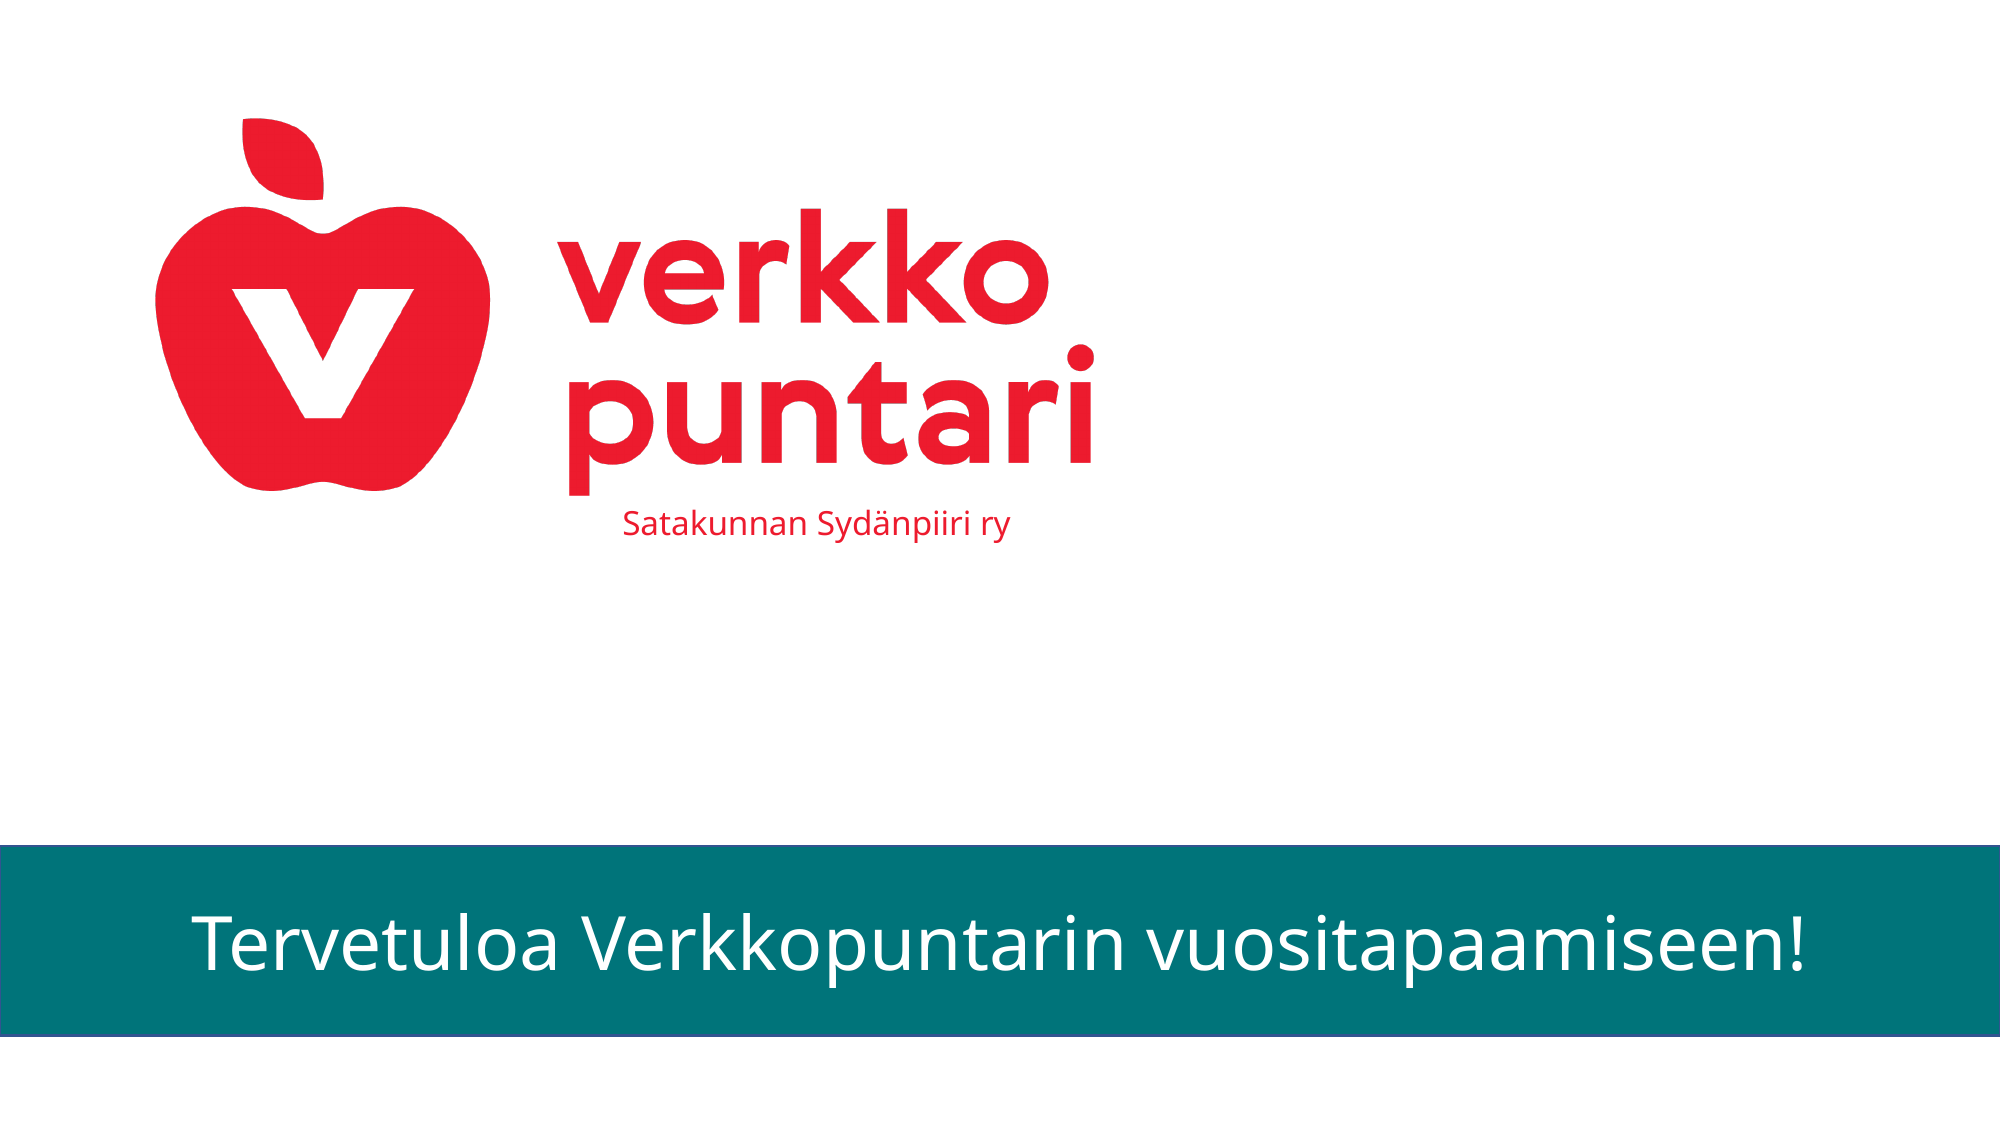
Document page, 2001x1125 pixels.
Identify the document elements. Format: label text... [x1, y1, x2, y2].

text_box Satakunnan Sydänpiiri ry [607, 496, 1068, 550]
picture [155, 118, 1094, 496]
text_box Tervetuloa Verkkopuntarin vuositapaamiseen! [0, 845, 2000, 1037]
